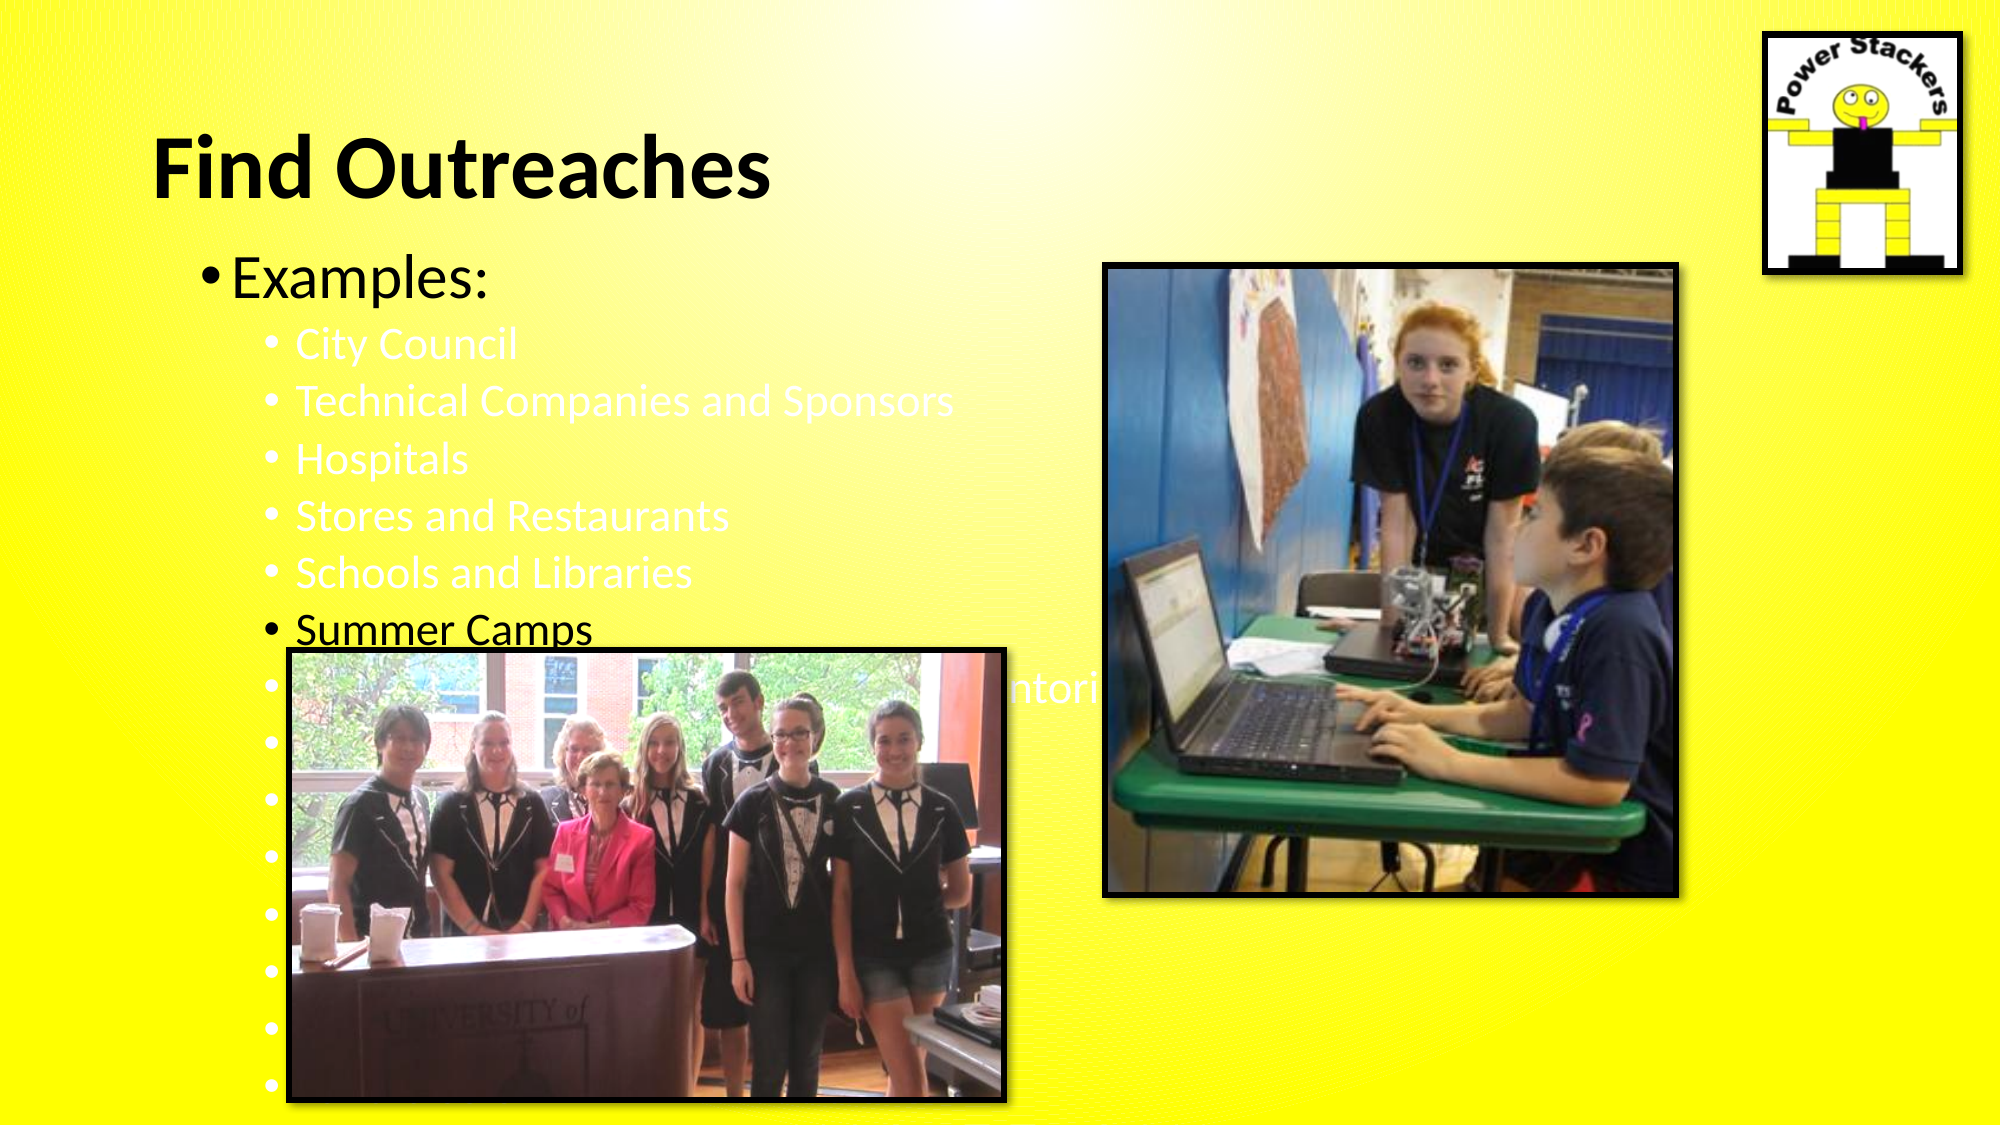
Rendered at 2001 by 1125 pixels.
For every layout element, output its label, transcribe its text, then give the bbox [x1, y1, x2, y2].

picture [291, 652, 1002, 1097]
title Find Outreaches [137, 59, 1760, 278]
picture [1767, 37, 1958, 269]
list Examples: City Council Technical Companies and Sponsors Hospitals Stores and Restaurants Schools and Libraries Summer Camps Other FIRST Events (competitions, mentoring) Boy Scouts Museums Fairs and Festivals Sports Events Competitions Interested Students Fundraisers [184, 236, 1910, 1125]
picture [1108, 268, 1674, 892]
